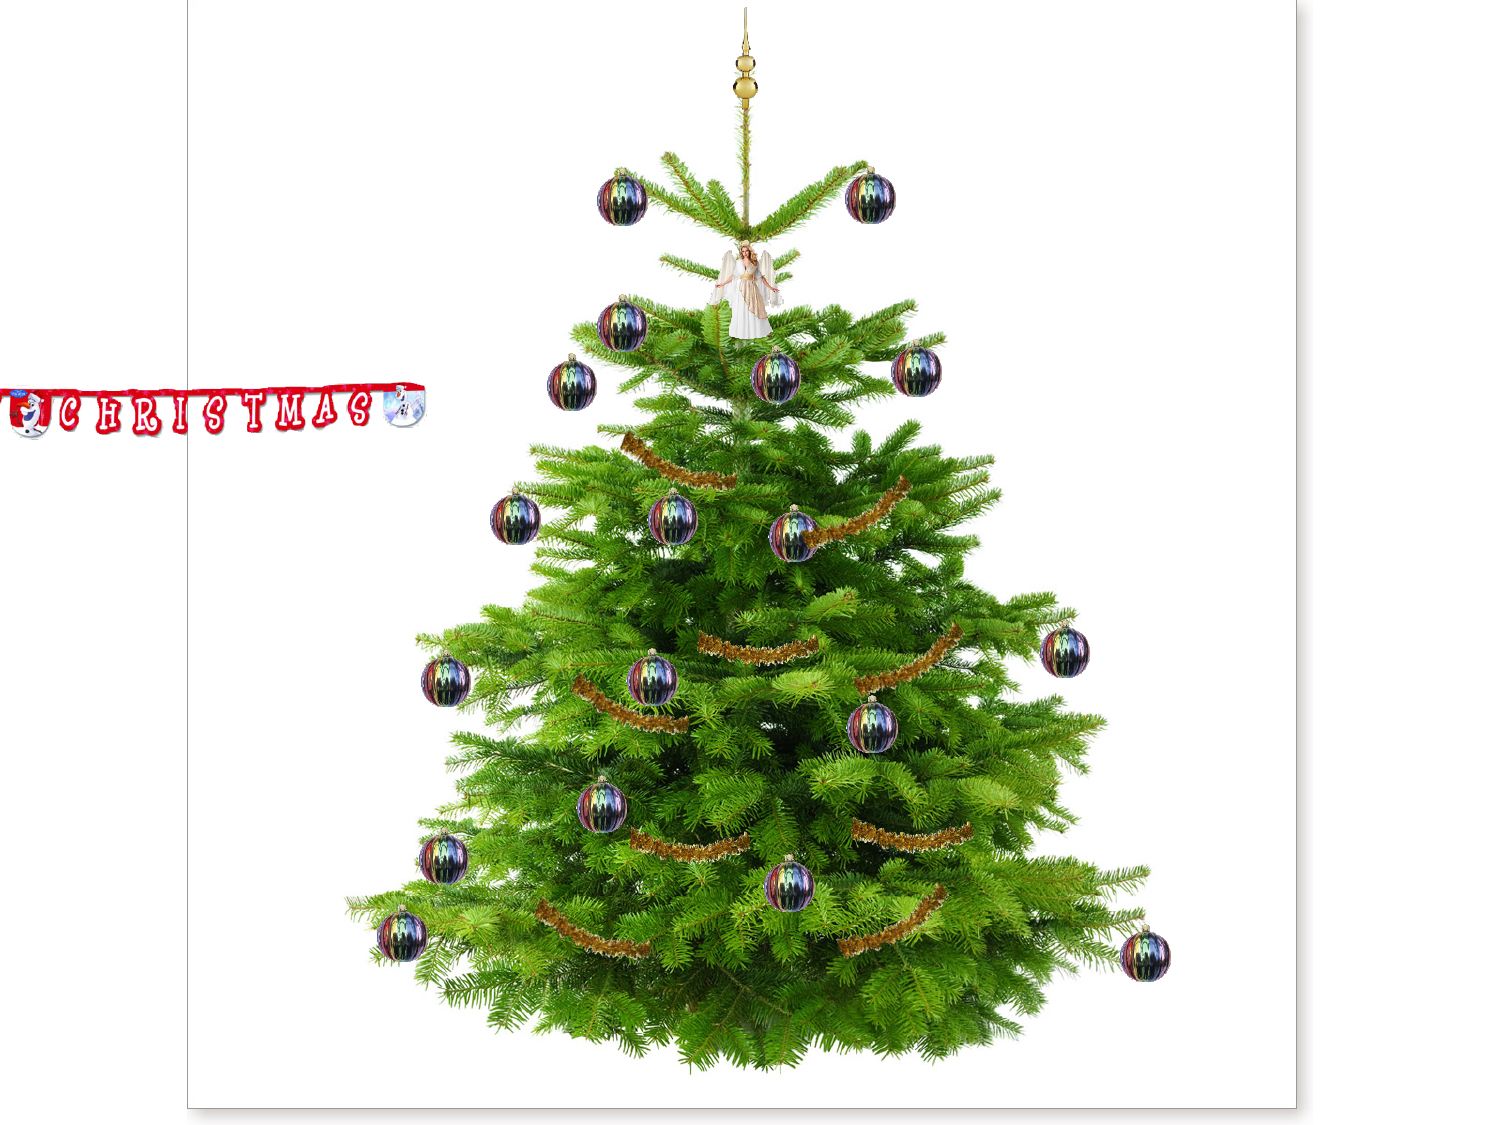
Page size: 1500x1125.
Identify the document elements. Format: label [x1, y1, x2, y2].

picture [0, 0, 1313, 1125]
